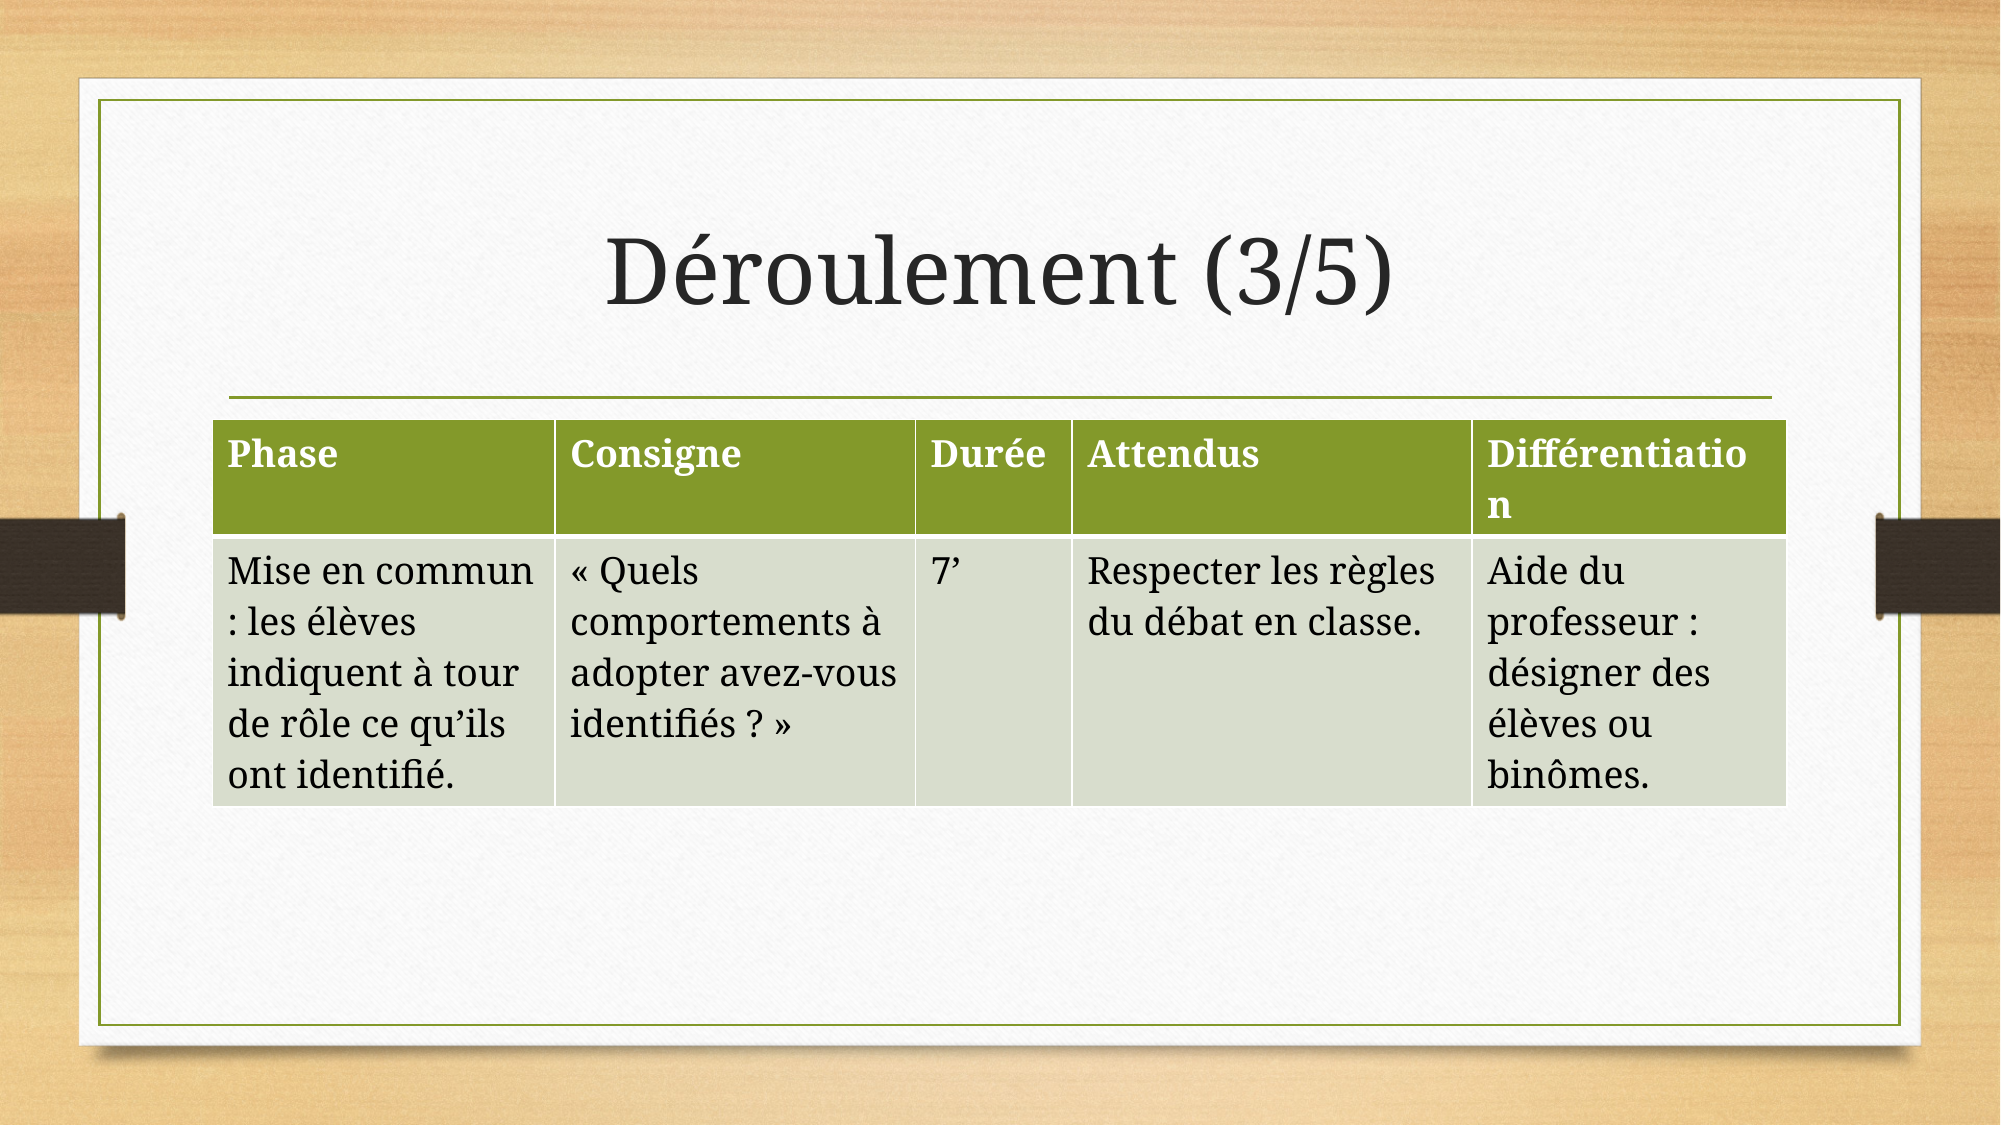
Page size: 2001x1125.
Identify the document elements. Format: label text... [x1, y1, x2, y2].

table_header Différentiation [1473, 420, 1786, 534]
table_header Consigne [556, 420, 915, 534]
table_header Phase [213, 420, 554, 534]
table_cell Mise en commun : les élèves indiquent à tour de rôle ce qu’ils ont identifié. [213, 539, 554, 806]
table_cell 7’ [916, 539, 1071, 806]
picture [0, 0, 2001, 1125]
table_cell « Quels comportements à adopter avez-vous identifiés ? » [556, 539, 915, 806]
table_header Attendus [1073, 420, 1471, 534]
table_header Durée [916, 420, 1071, 534]
table_cell Aide du professeur : désigner des élèves ou binômes. [1473, 539, 1786, 806]
title Déroulement (3/5) [212, 161, 1788, 375]
table_cell Respecter les règles du débat en classe. [1073, 539, 1471, 806]
